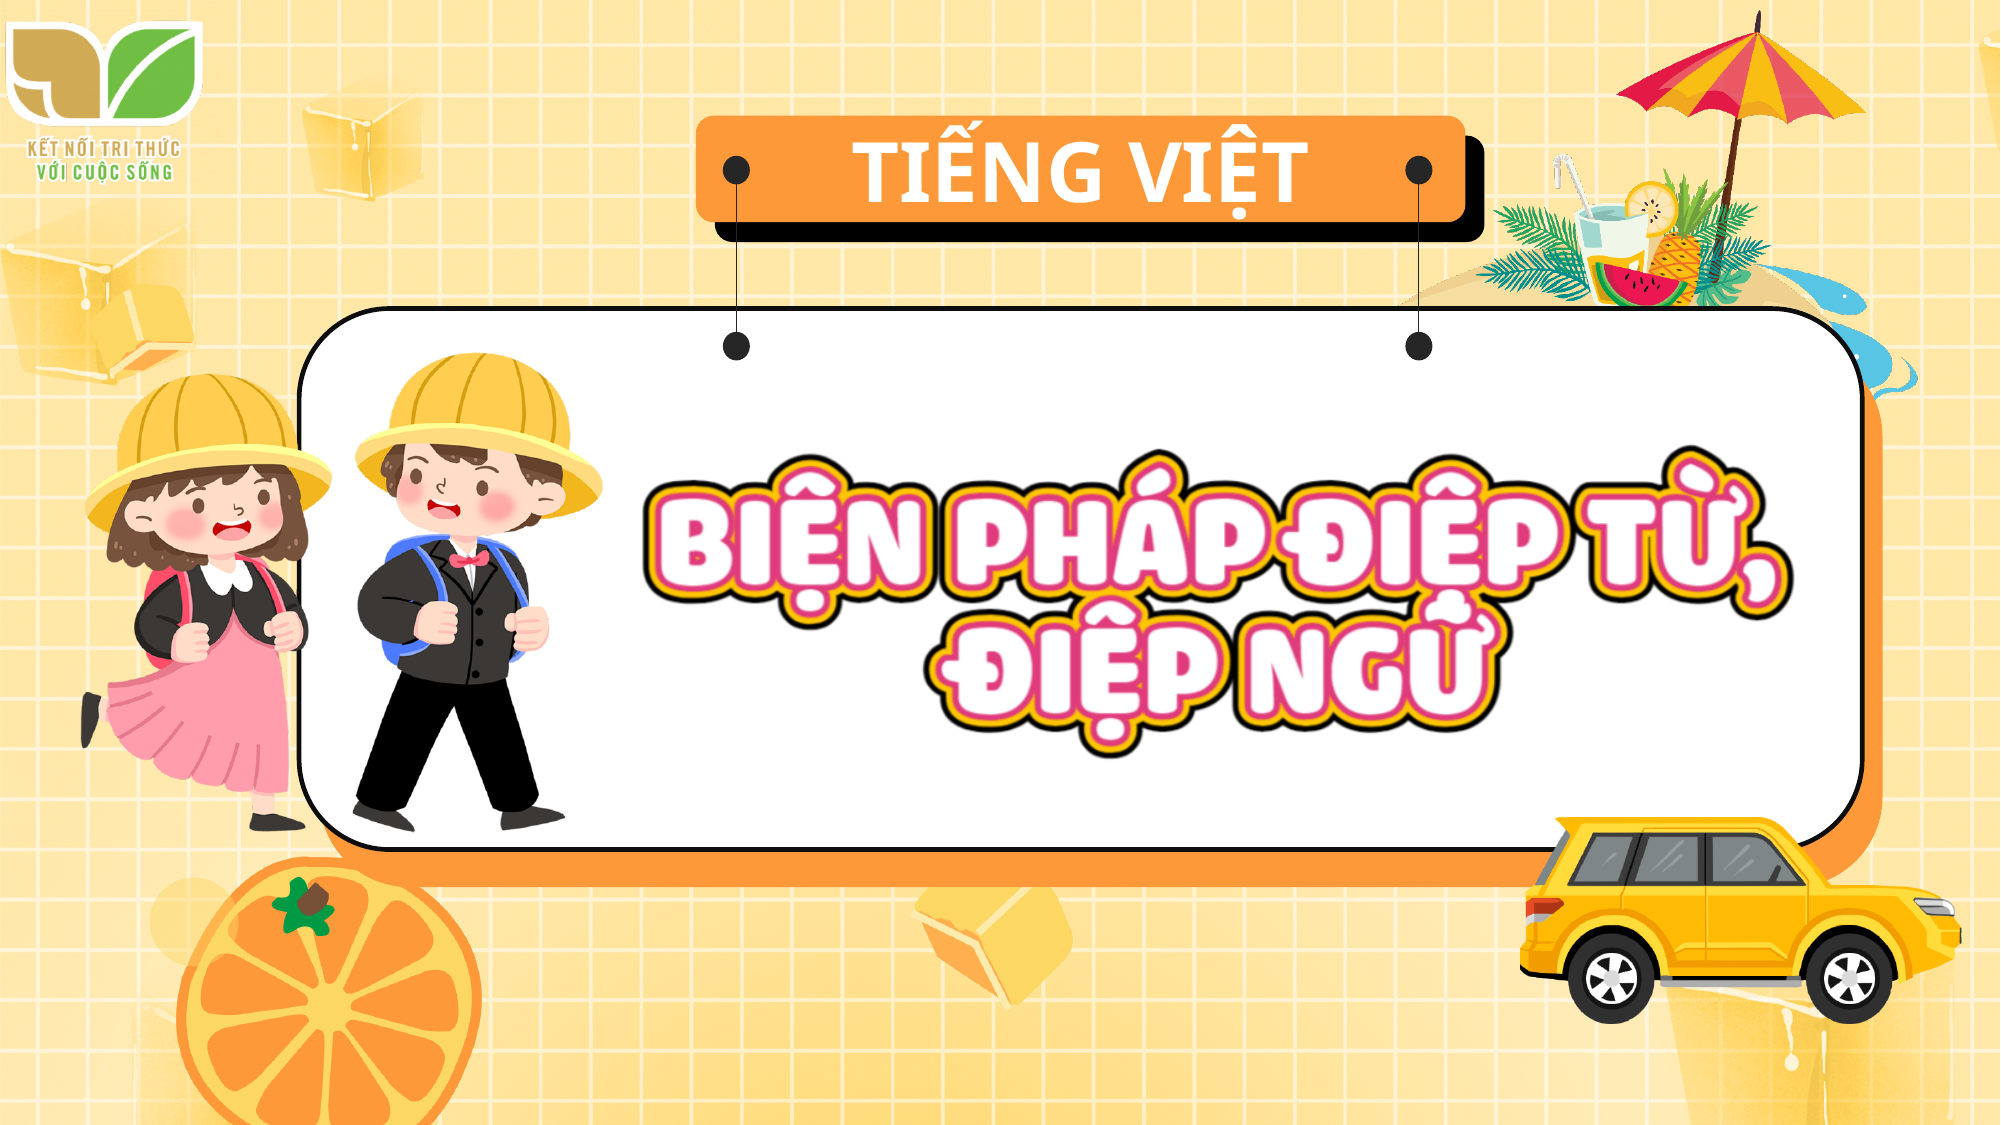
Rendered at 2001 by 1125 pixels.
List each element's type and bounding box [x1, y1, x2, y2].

text_box [654, 816, 1494, 888]
text_box [299, 115, 1883, 694]
picture [0, 0, 2000, 1125]
